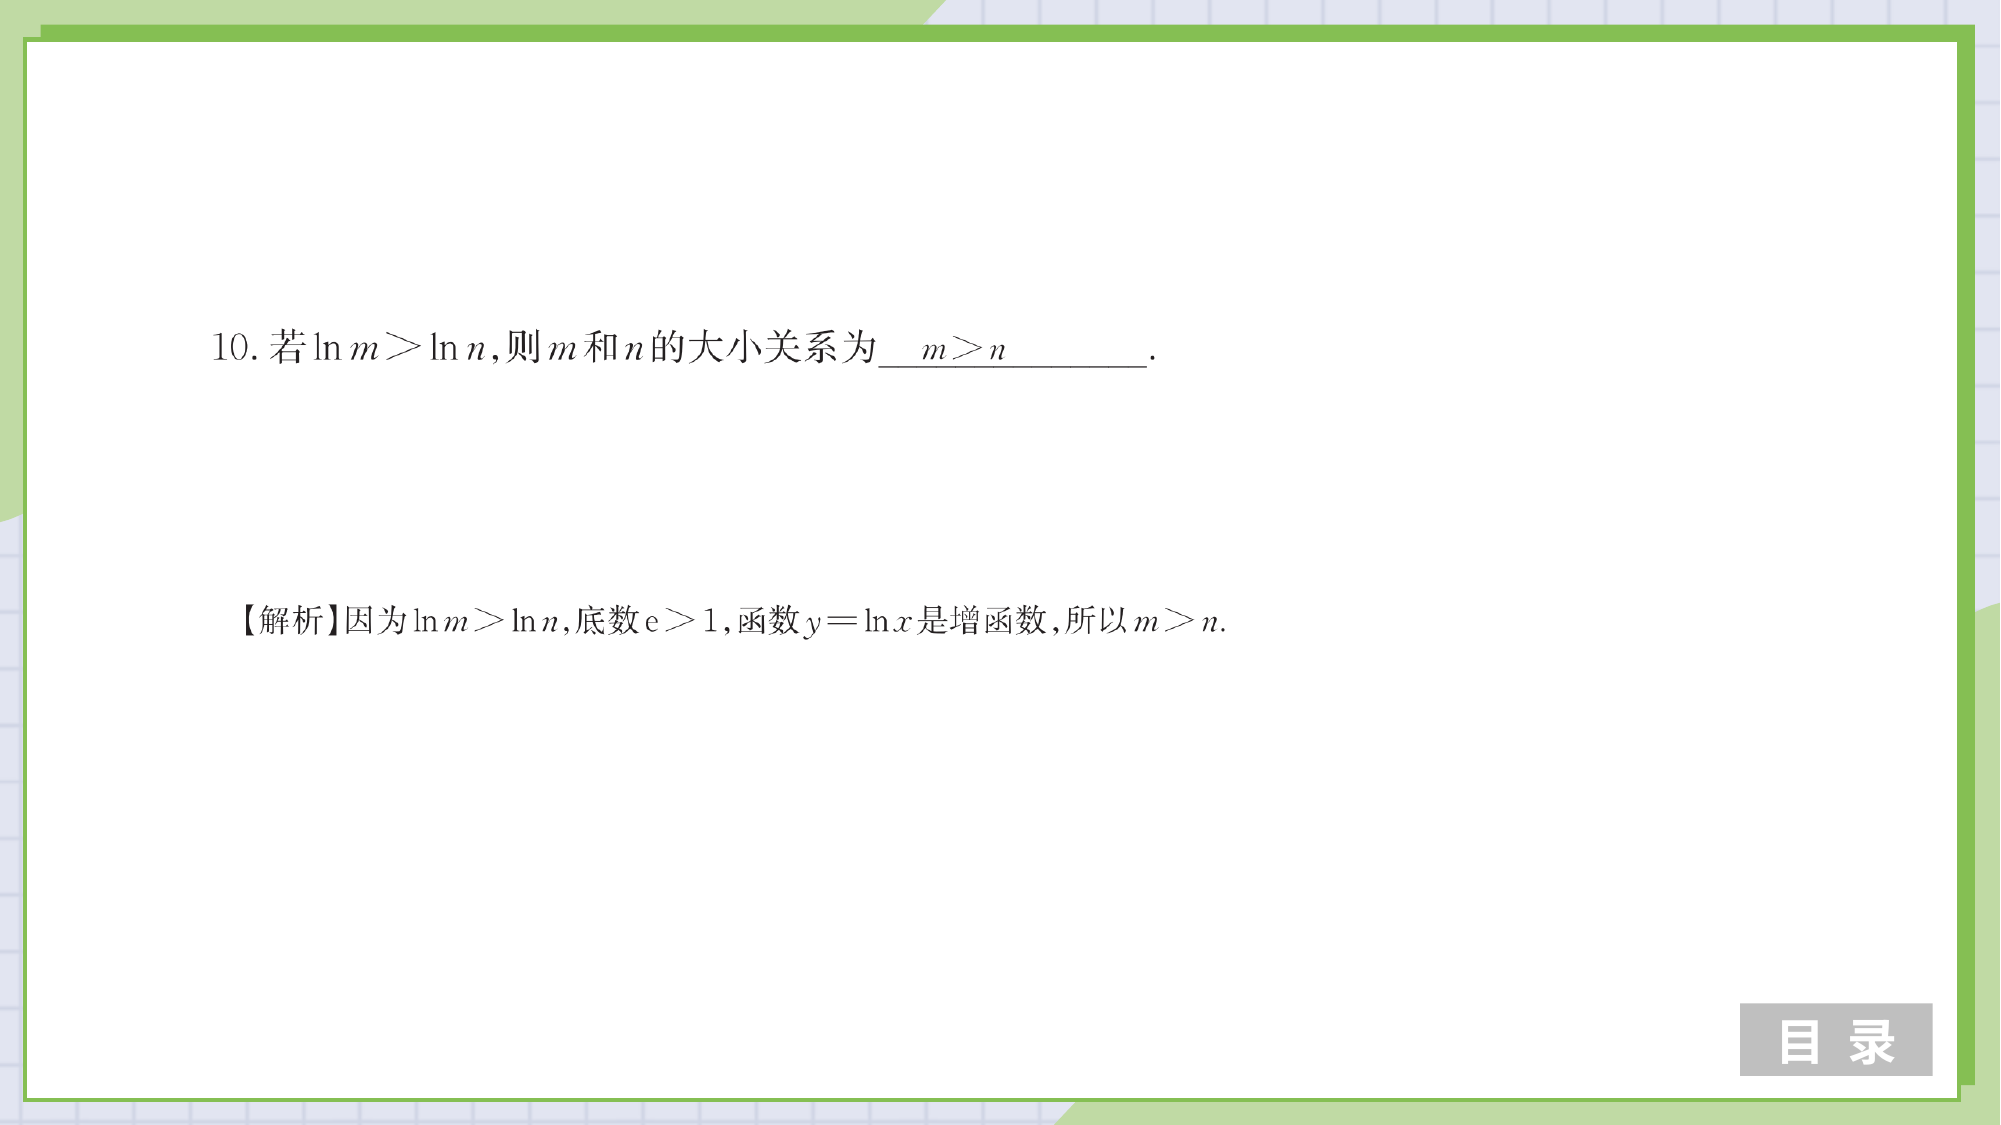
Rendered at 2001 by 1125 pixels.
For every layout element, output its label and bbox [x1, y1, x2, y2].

picture [234, 596, 1397, 645]
picture [925, 0, 2000, 611]
picture [188, 315, 1825, 374]
picture [0, 515, 1074, 1125]
